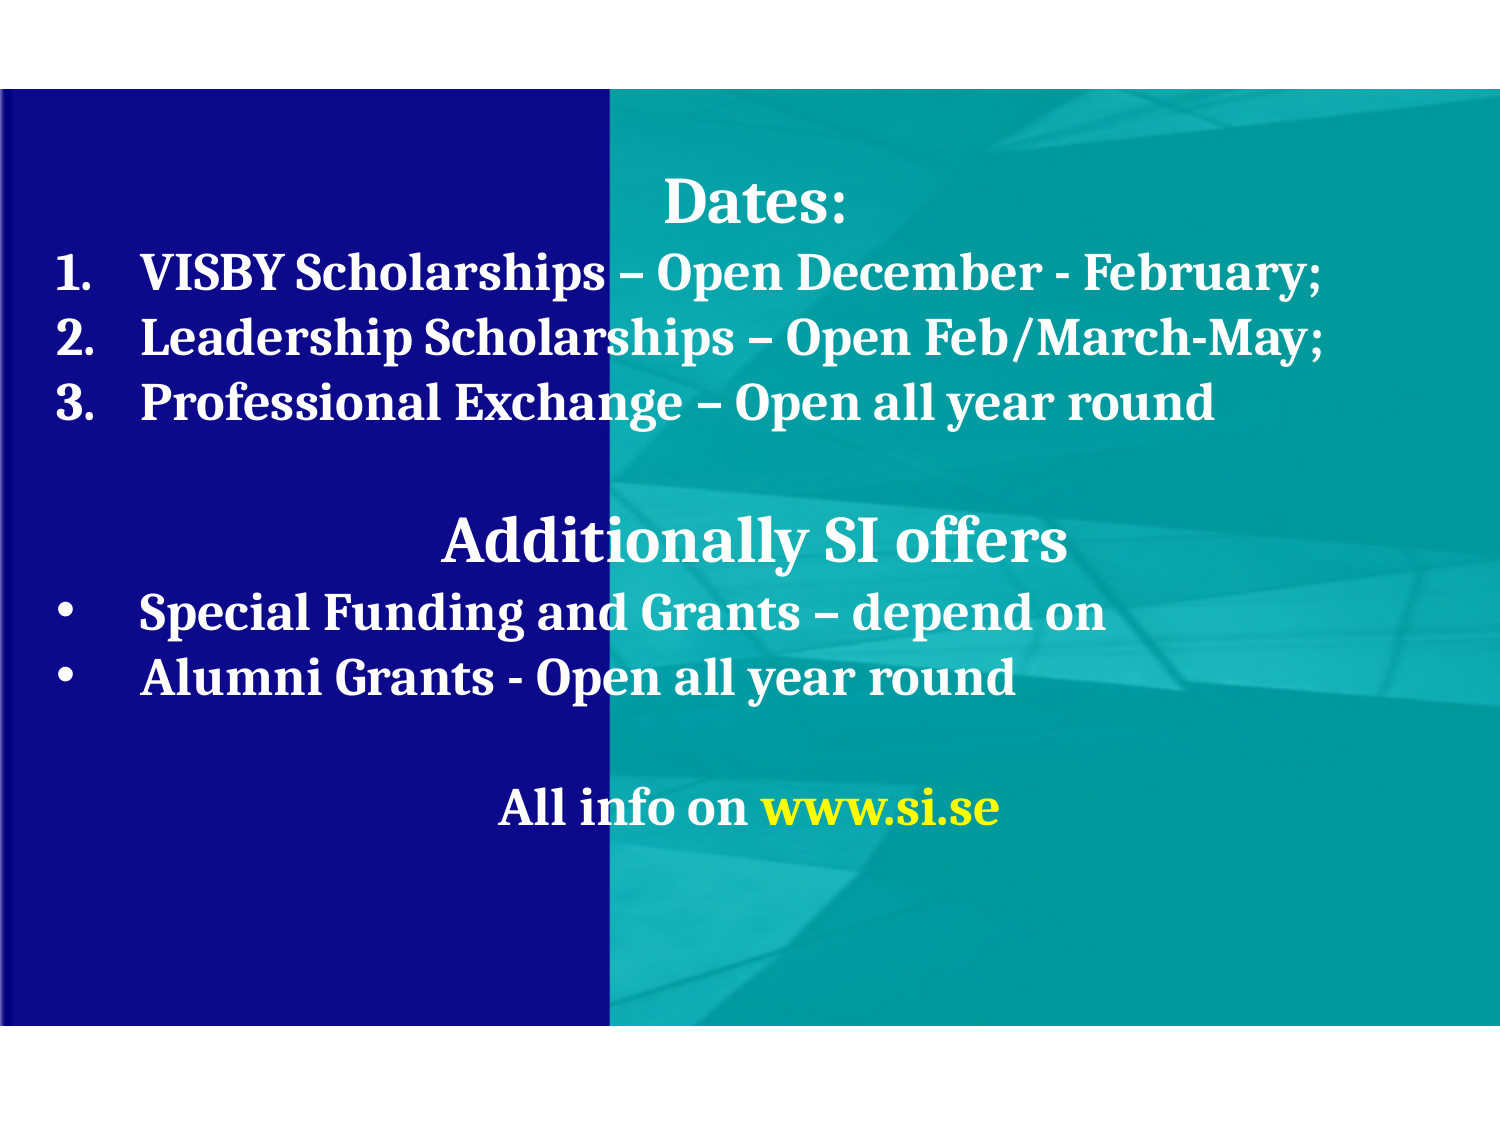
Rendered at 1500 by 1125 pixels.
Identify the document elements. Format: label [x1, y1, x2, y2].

picture [0, 89, 1500, 1026]
